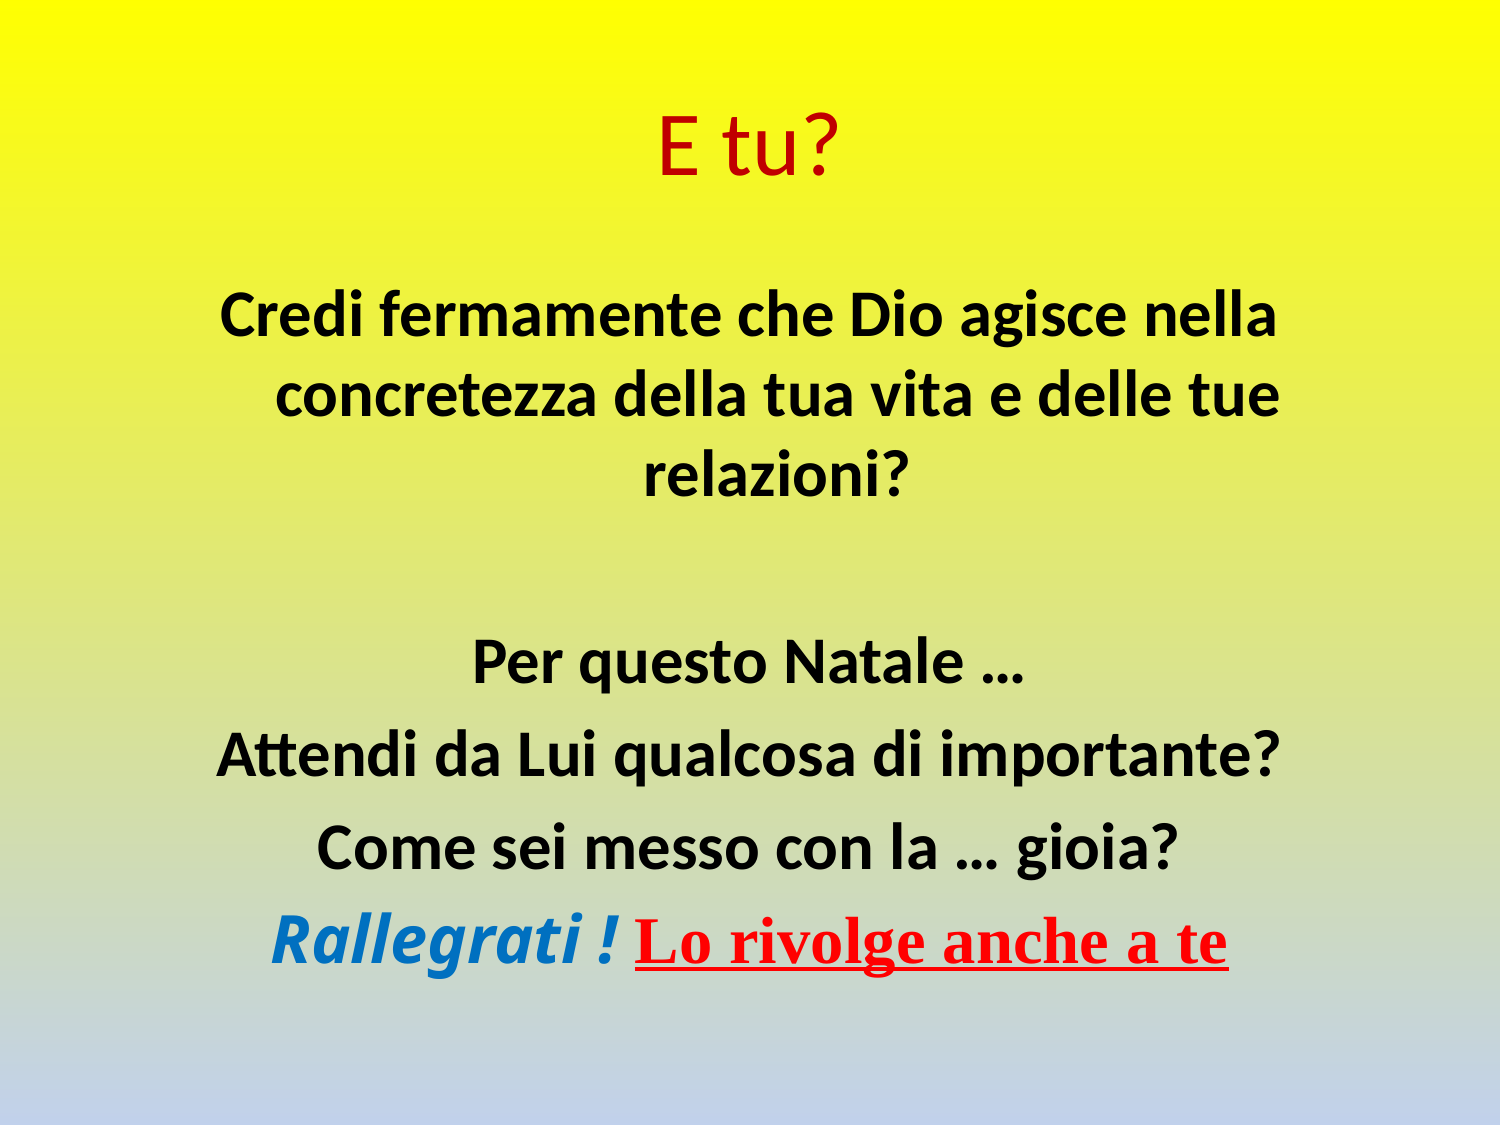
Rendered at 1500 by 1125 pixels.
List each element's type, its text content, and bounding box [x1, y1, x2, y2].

title E tu? [75, 45, 1425, 233]
list Credi fermamente che Dio agisce nella concretezza della tua vita e delle tue relazioni? Per questo Natale … Attendi da Lui qualcosa di importante? Come sei messo con la … gioia? Rallegrati ! Lo rivolge anche a te [75, 262, 1425, 1005]
